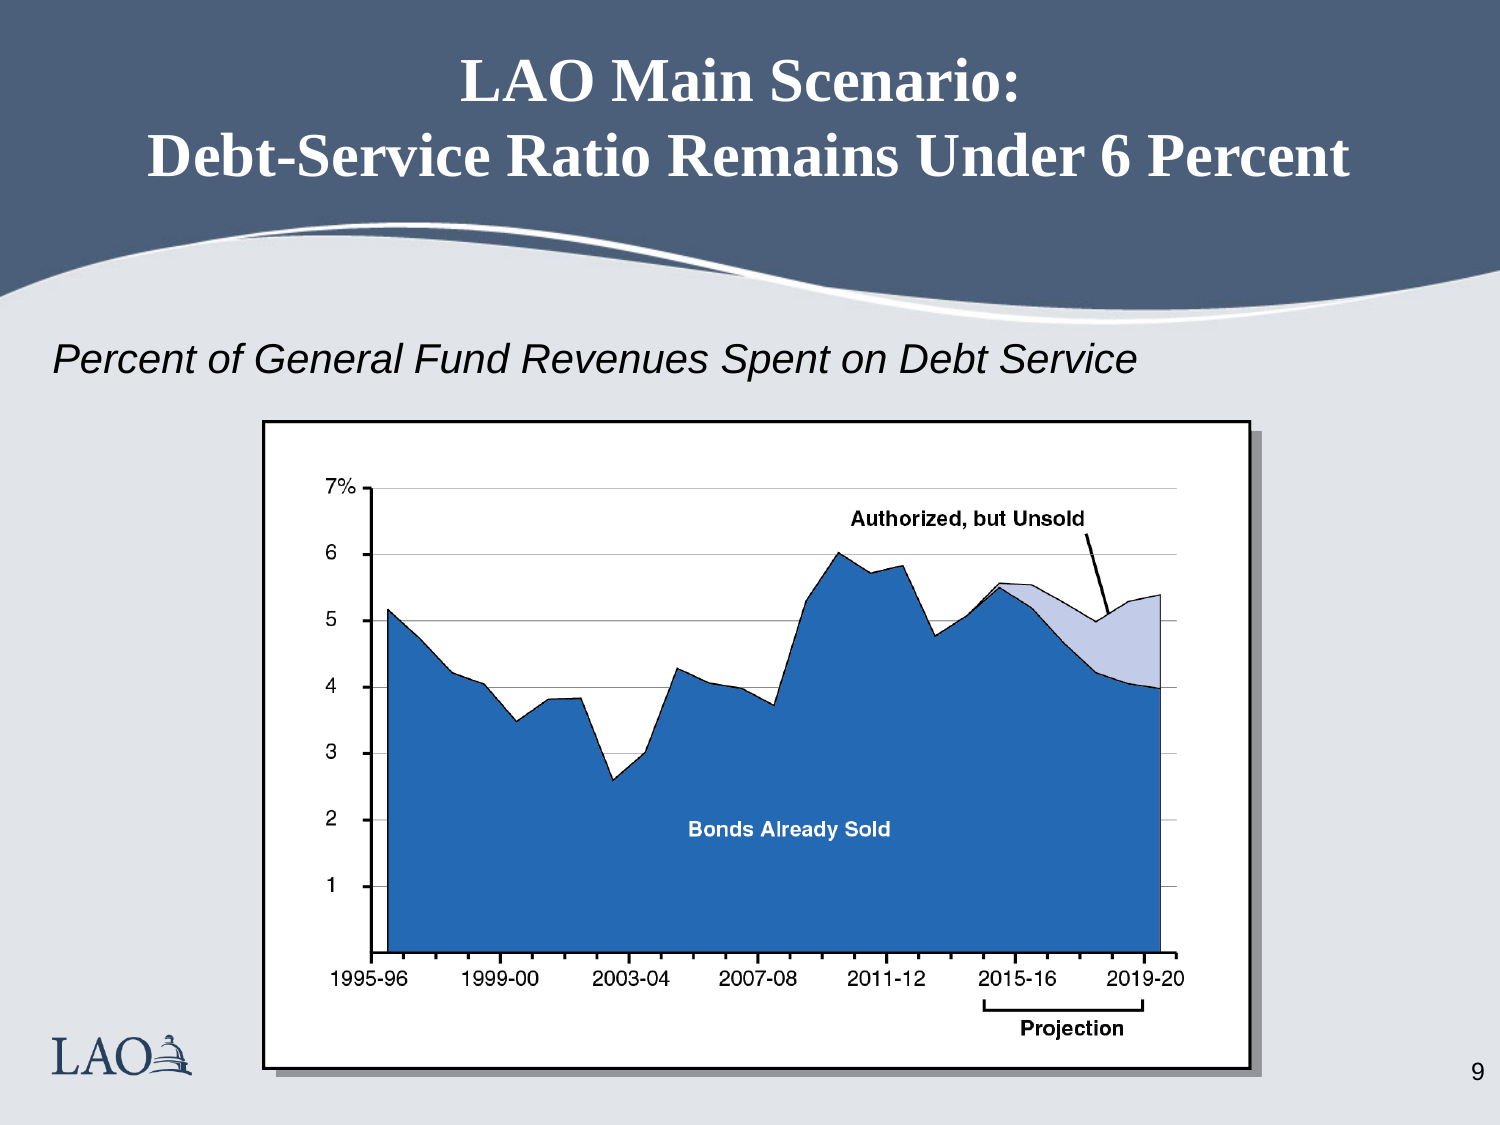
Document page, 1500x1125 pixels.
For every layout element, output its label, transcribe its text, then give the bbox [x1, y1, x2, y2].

picture [0, 0, 1500, 1125]
subtitle Percent of General Fund Revenues Spent on Debt Service [37, 324, 1500, 400]
title LAO Main Scenario: Debt-Service Ratio Remains Under 6 Percent [75, 39, 1425, 188]
slide_number 8 [1149, 1040, 1500, 1100]
